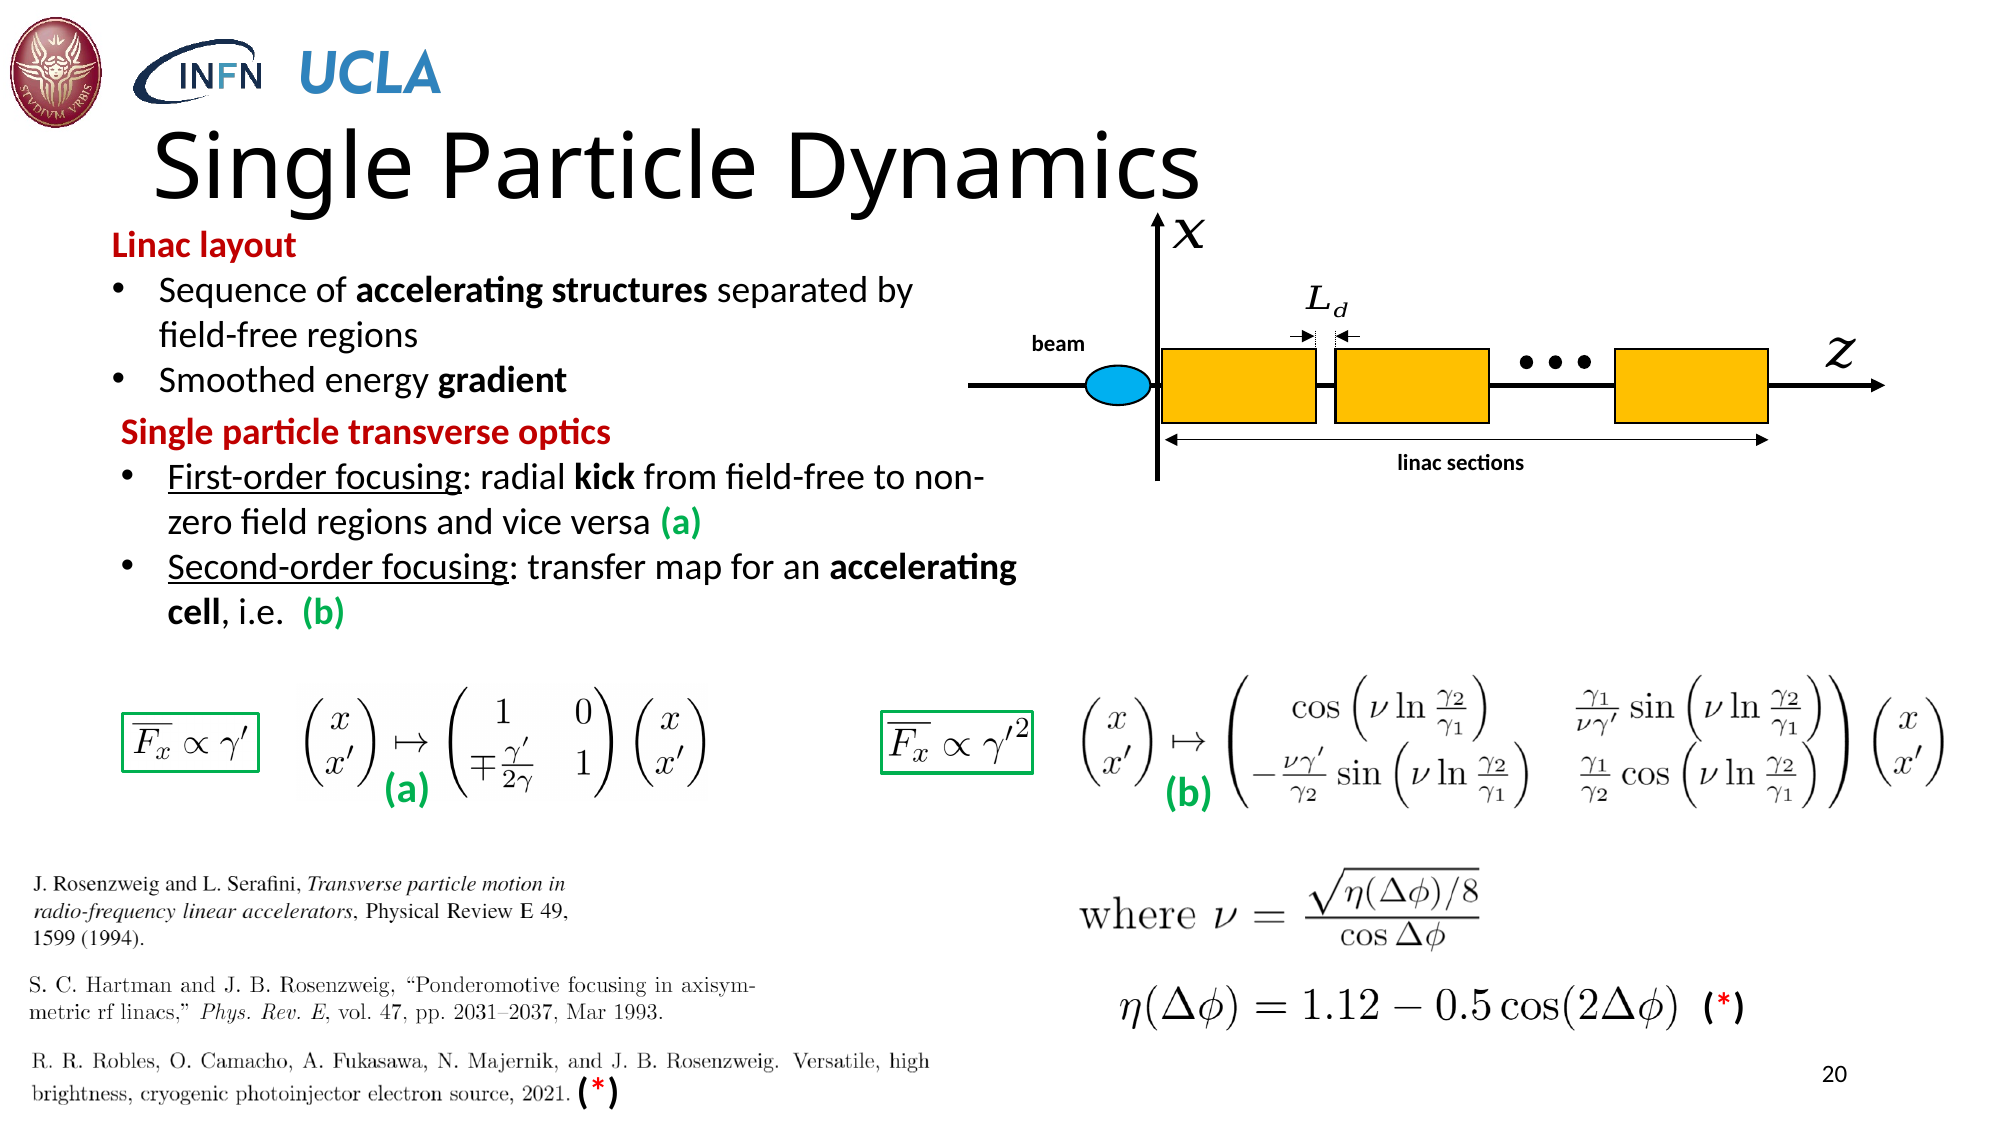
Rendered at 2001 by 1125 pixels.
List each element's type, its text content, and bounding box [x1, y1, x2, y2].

picture [3, 10, 107, 133]
slide_number 20 [1412, 1042, 1863, 1103]
picture [301, 49, 441, 94]
picture [123, 714, 258, 770]
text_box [1117, 974, 1886, 1036]
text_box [296, 683, 708, 820]
picture [26, 868, 575, 954]
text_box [1075, 658, 1949, 823]
picture [882, 712, 1032, 772]
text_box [968, 201, 1886, 485]
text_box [26, 1042, 934, 1120]
picture [133, 39, 261, 104]
title Single Particle Dynamics [137, 59, 1863, 278]
picture [1065, 832, 1494, 991]
picture [26, 965, 760, 1026]
